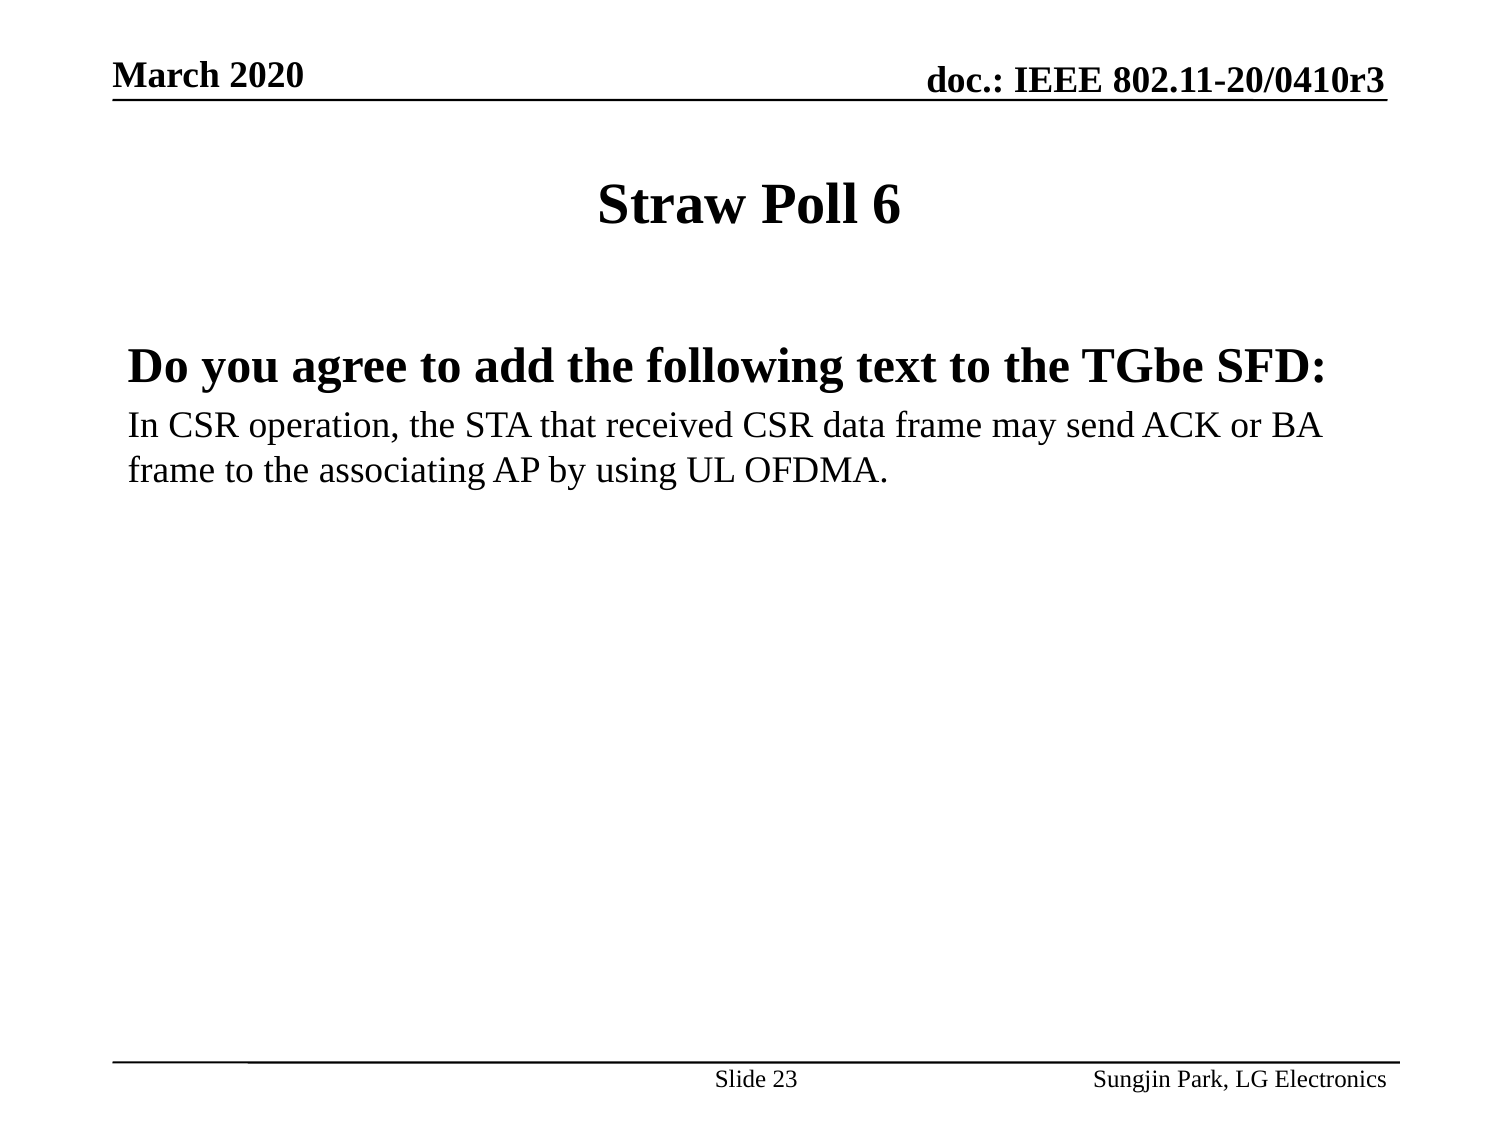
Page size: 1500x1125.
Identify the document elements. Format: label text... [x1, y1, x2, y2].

list Do you agree to add the following text to the TGbe SFD: In CSR operation, the STA that received CSR data frame may send ACK or BA frame to the associating AP by using UL OFDMA. [112, 324, 1388, 1063]
slide_number Slide 23 [712, 1061, 800, 1093]
title Straw Poll 6 [112, 112, 1388, 288]
